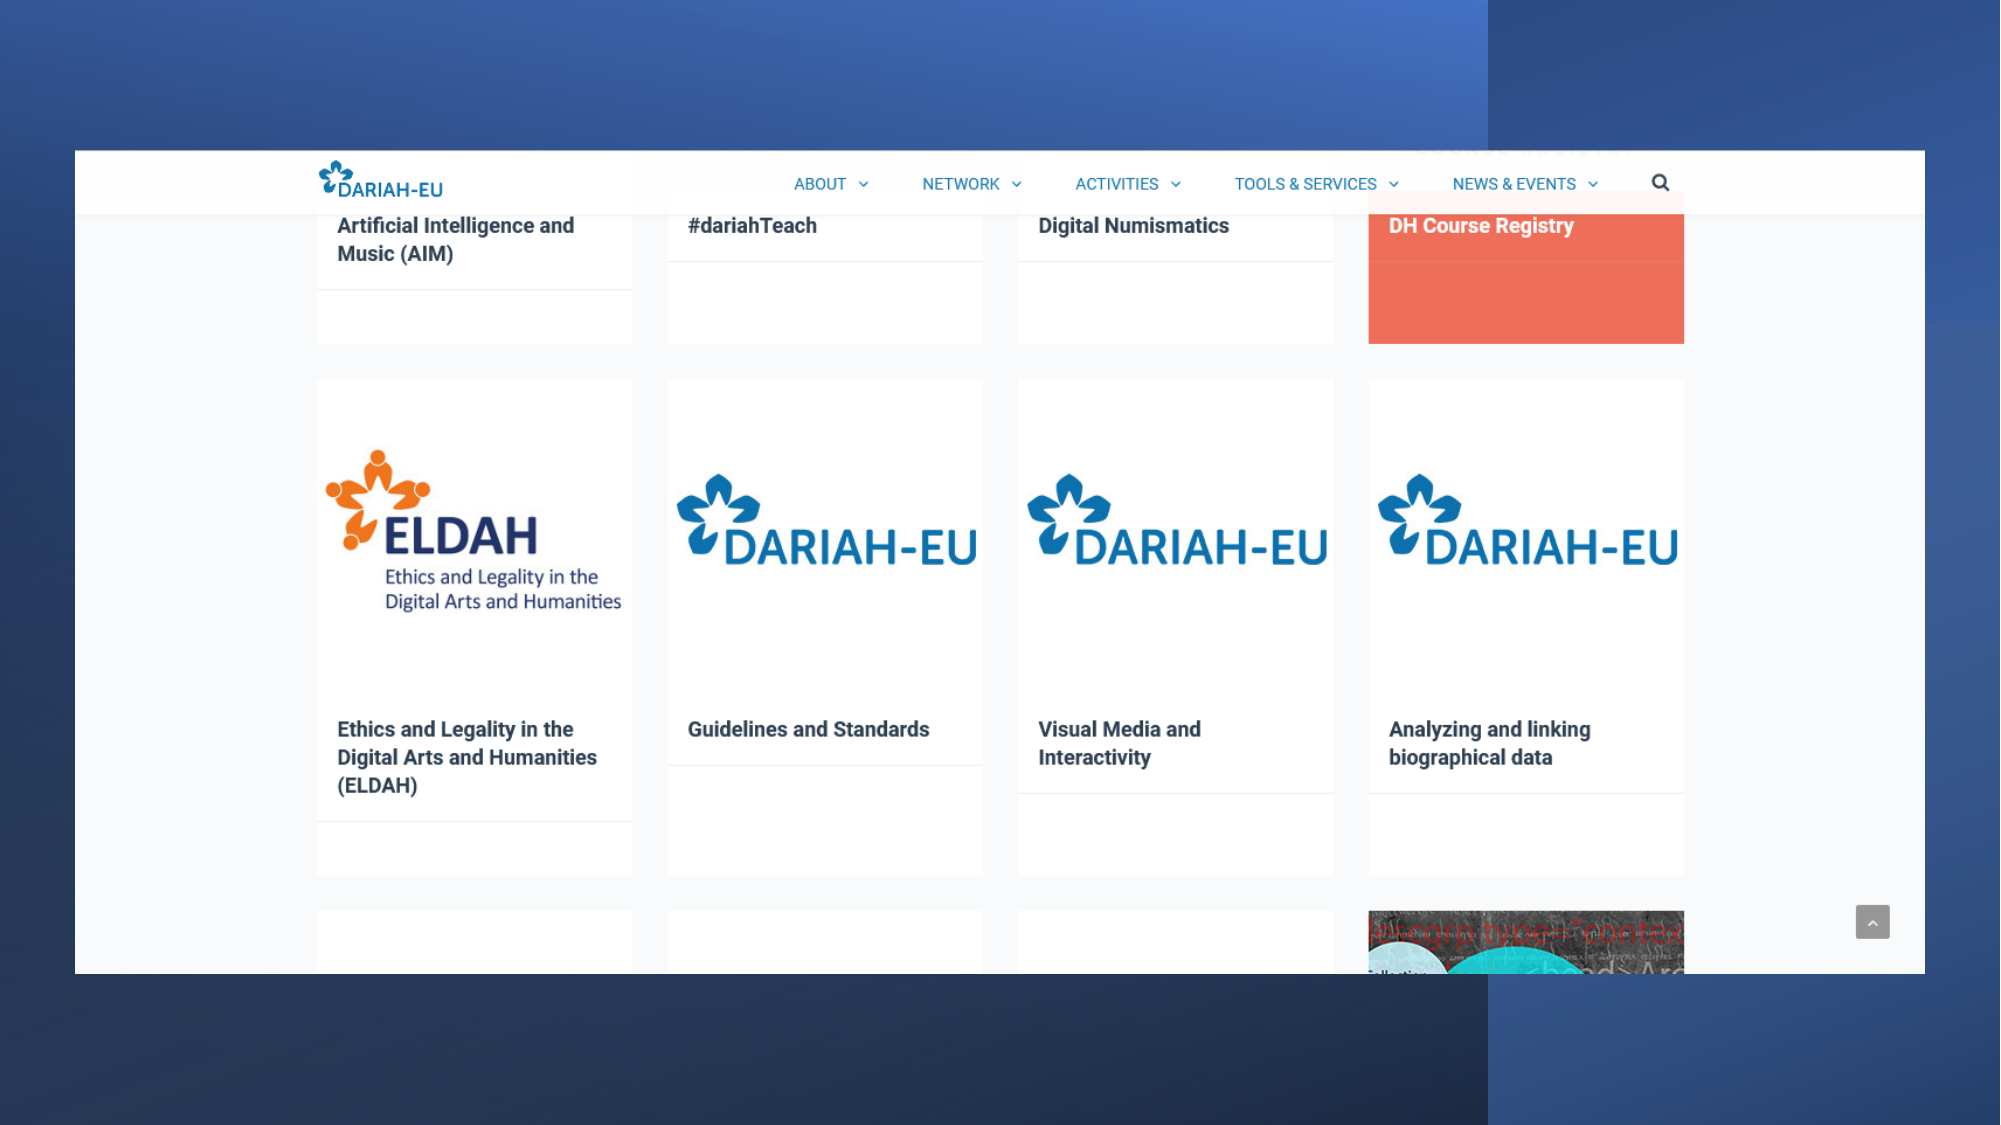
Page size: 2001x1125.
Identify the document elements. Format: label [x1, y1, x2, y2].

text_box [1489, 0, 2000, 321]
text_box [0, 0, 1489, 321]
text_box [0, 321, 2000, 1125]
picture [74, 150, 1925, 975]
